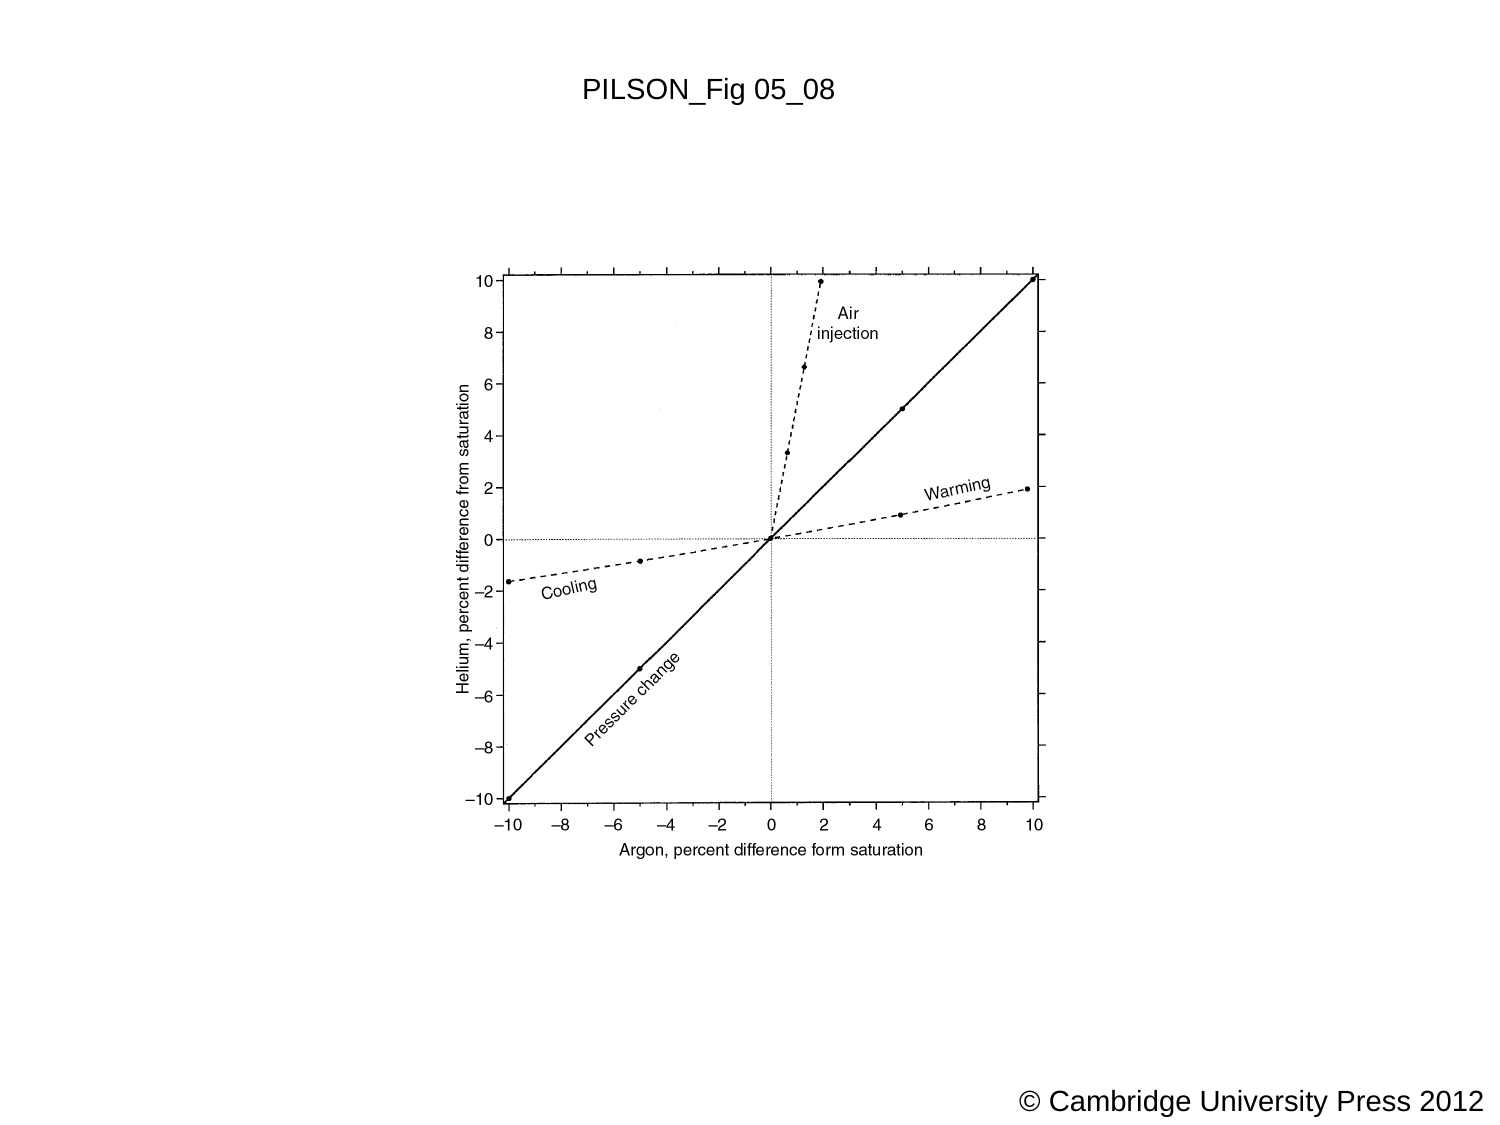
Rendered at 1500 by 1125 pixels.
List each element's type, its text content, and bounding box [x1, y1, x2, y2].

text_box PILSON_Fig 05_08 [567, 62, 851, 113]
text_box © Cambridge University Press 2012 [915, 1074, 1500, 1125]
picture [452, 264, 1048, 861]
